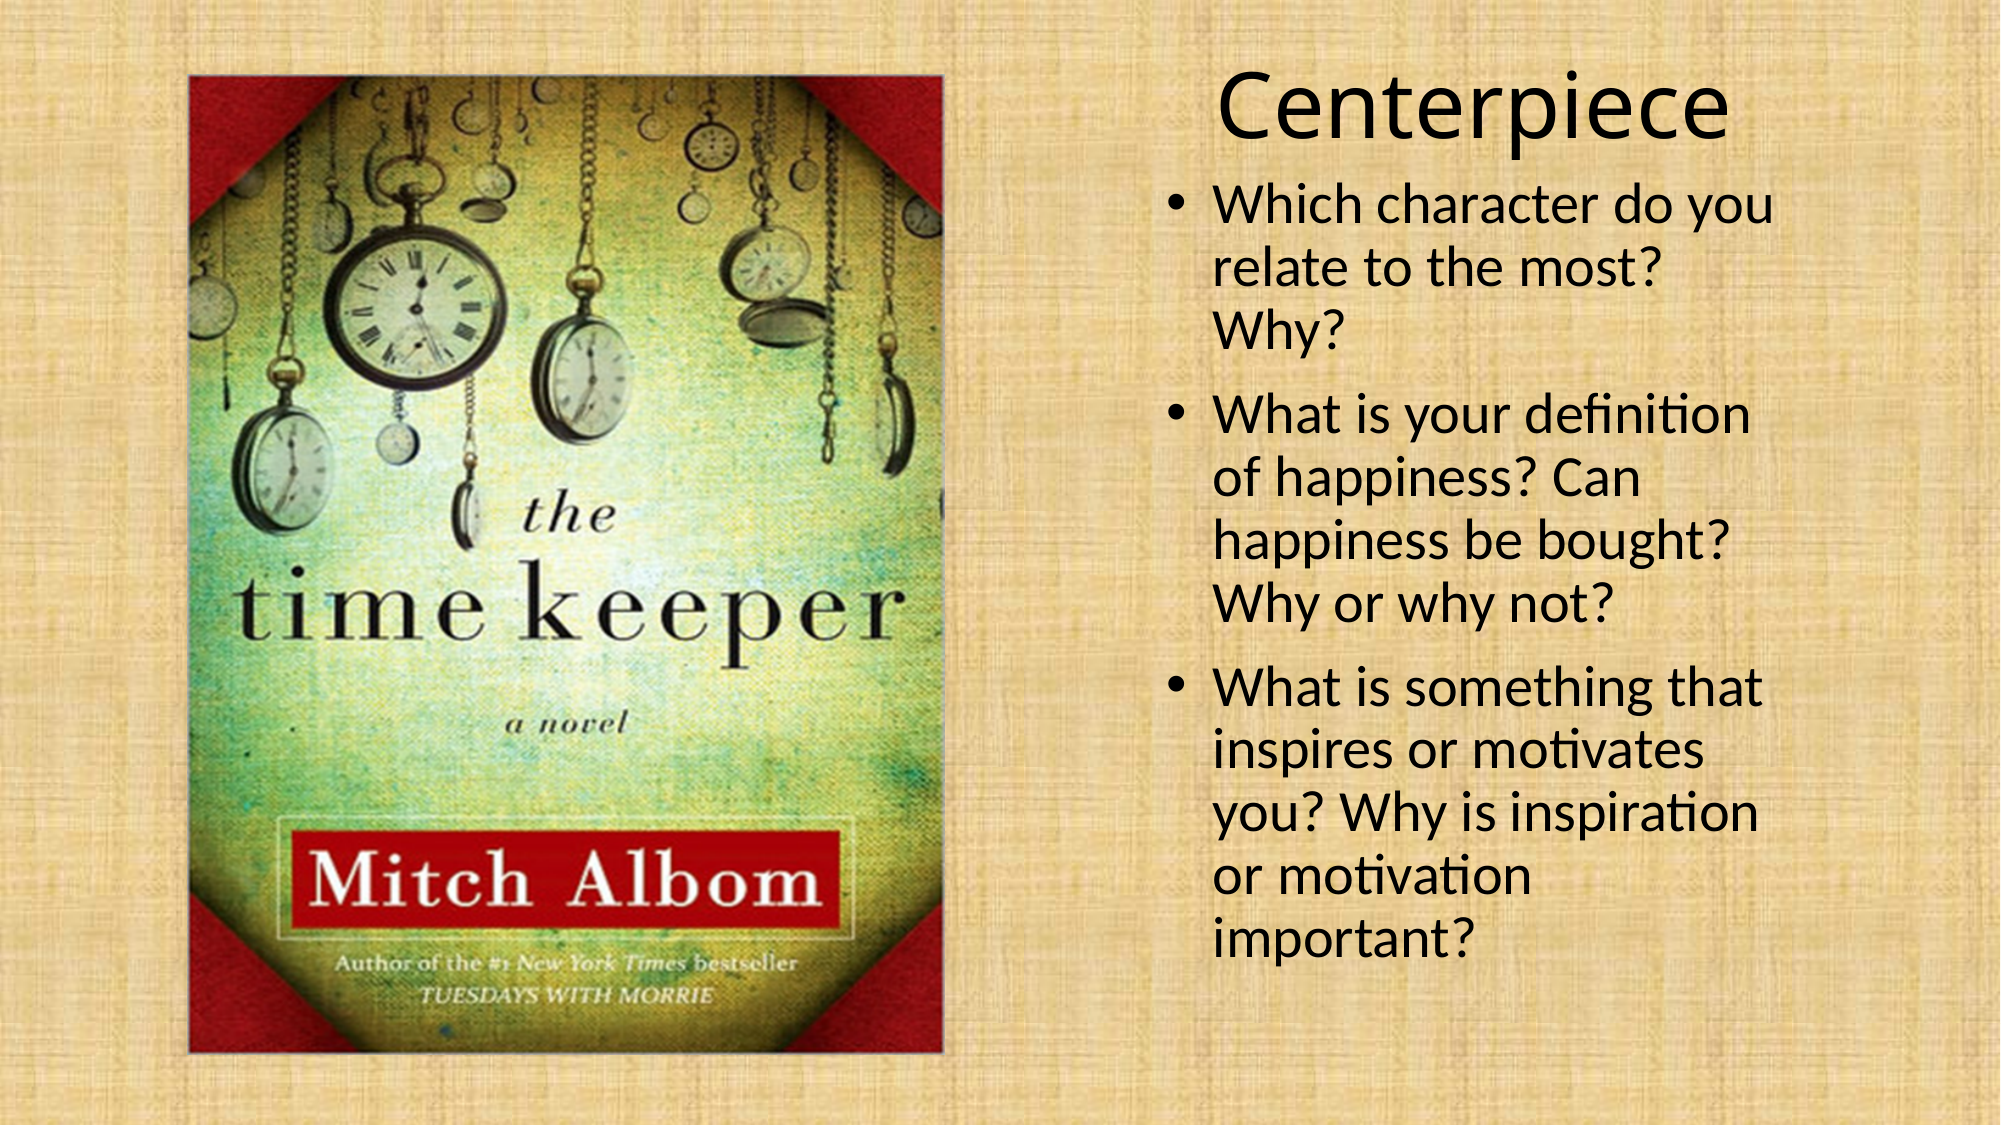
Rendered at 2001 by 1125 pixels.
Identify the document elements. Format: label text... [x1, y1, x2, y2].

picture [0, 0, 2001, 1125]
title Centerpiece [1151, 75, 1797, 165]
list Which character do you relate to the most? Why? What is your definition of happiness? Can happiness be bought? Why or why not? What is something that inspires or motivates you? Why is inspiration or motivation important? [1151, 165, 1797, 963]
